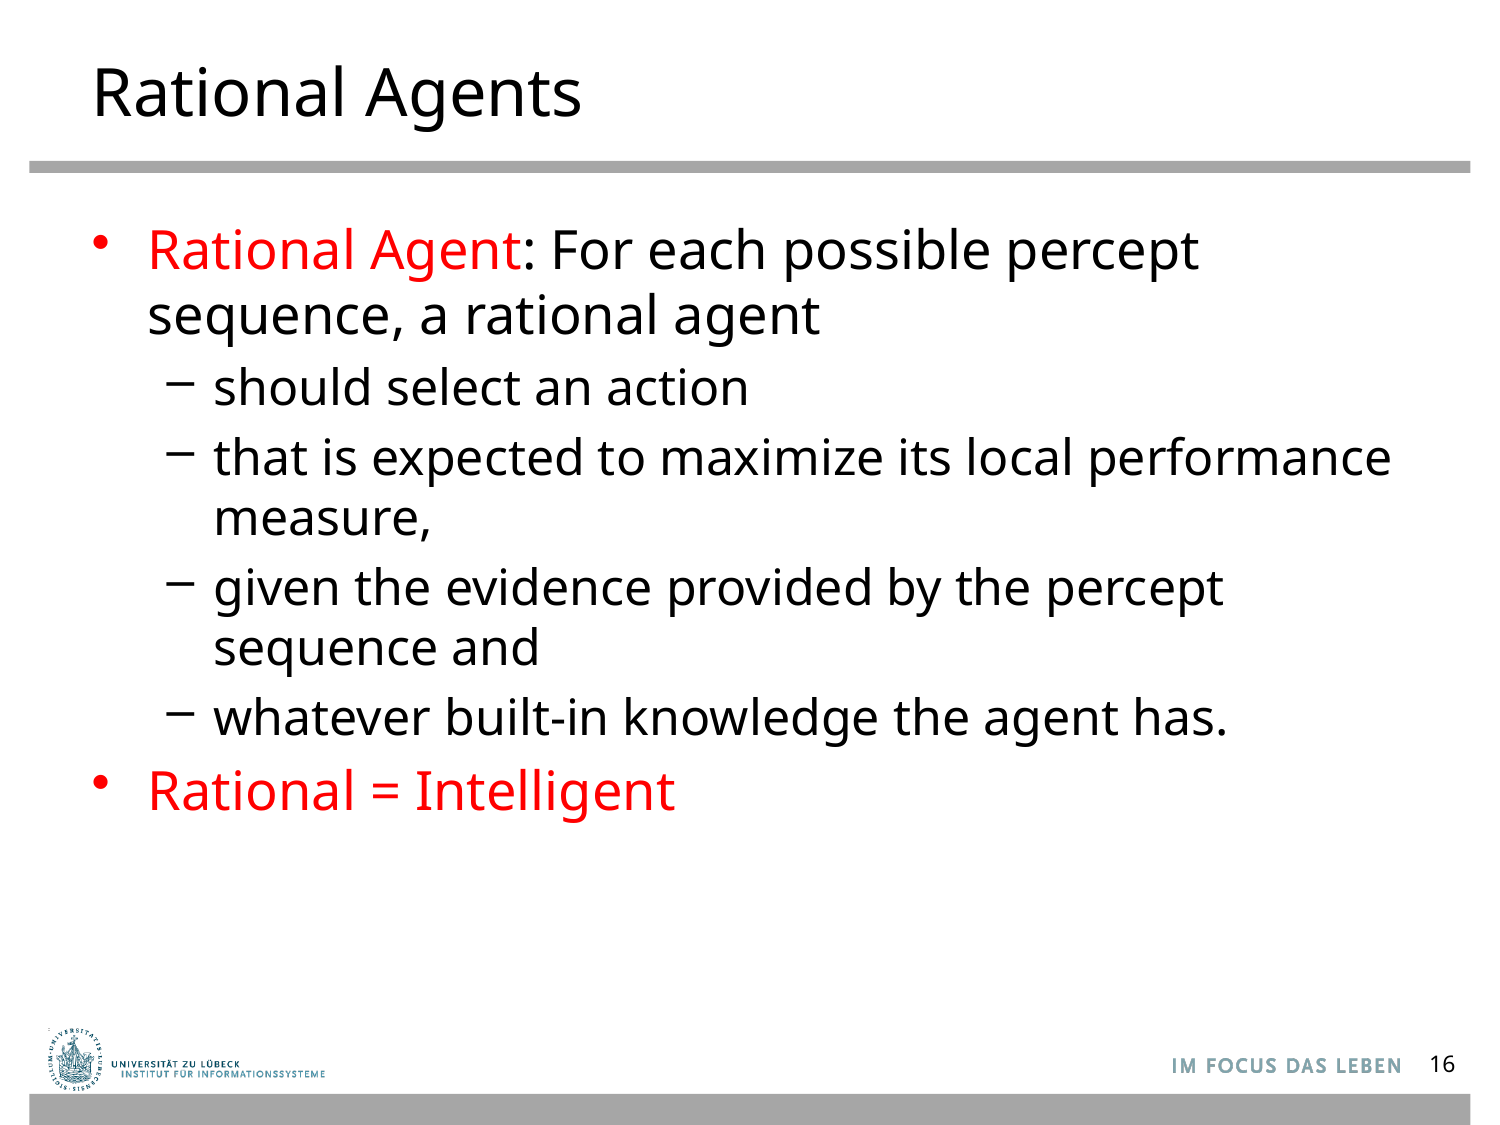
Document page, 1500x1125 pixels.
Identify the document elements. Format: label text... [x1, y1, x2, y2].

slide_number 16 [1305, 1050, 1471, 1083]
list Rational Agent: For each possible percept sequence, a rational agent should select an action that is expected to maximize its local performance measure, given the evidence provided by the percept sequence and whatever built-in knowledge the agent has. Rational = Intelligent [76, 208, 1427, 951]
picture [1173, 1058, 1305, 1073]
title Rational Agents [76, 42, 1427, 126]
